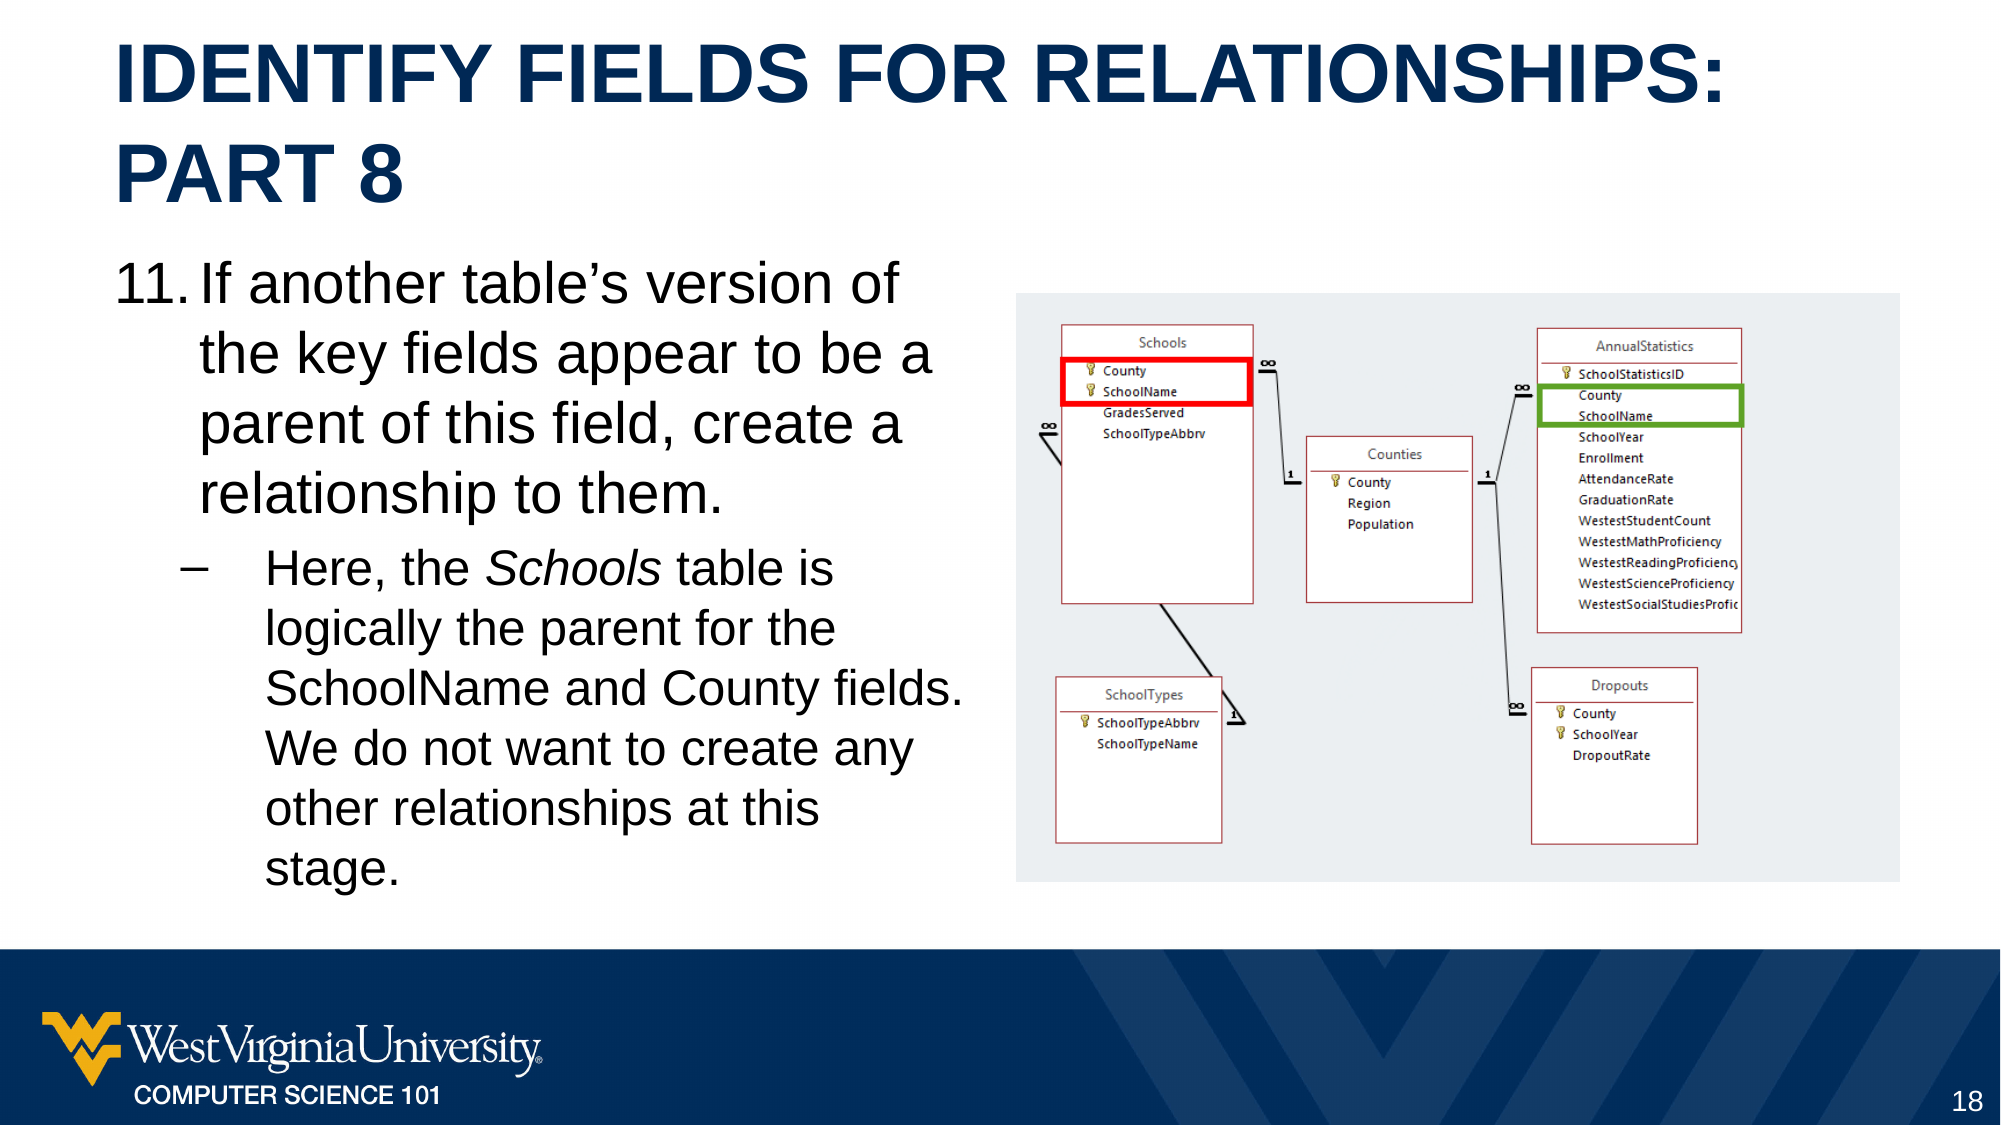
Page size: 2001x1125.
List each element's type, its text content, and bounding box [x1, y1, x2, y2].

picture [0, 0, 2001, 1125]
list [1016, 293, 1901, 882]
list If another table’s version of the key fields appear to be a parent of this field, create a relationship to them. Here, the Schools table is logically the parent for the SchoolName and County fields. We do not want to create any other relationships at this stage. [99, 237, 984, 938]
title Identify Fields for Relationships: Part 8 [99, 24, 1900, 213]
slide_number 18 [1532, 1074, 1999, 1125]
